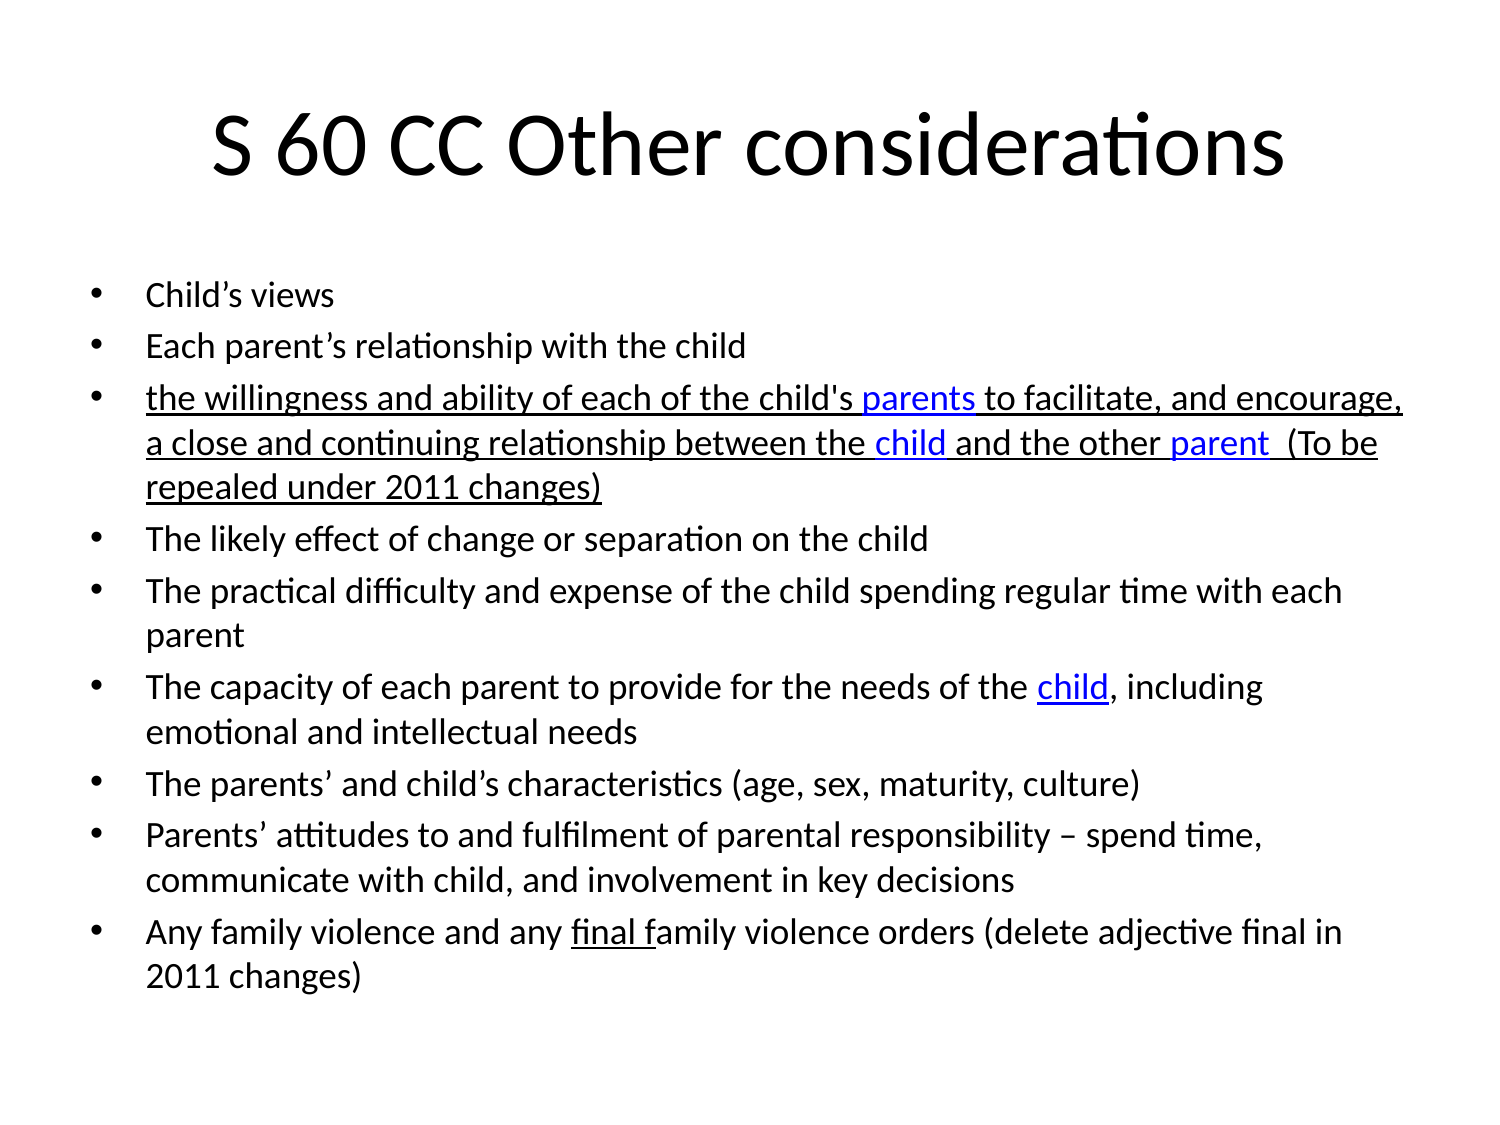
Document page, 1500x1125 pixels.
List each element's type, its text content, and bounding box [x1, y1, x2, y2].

list Child’s views Each parent’s relationship with the child the willingness and ability of each of the child's parents to facilitate, and encourage, a close and continuing relationship between the child and the other parent (To be repealed under 2011 changes) The likely effect of change or separation on the child The practical difficulty and expense of the child spending regular time with each parent The capacity of each parent to provide for the needs of the child, including emotional and intellectual needs The parents’ and child’s characteristics (age, sex, maturity, culture) Parents’ attitudes to and fulfilment of parental responsibility – spend time, communicate with child, and involvement in key decisions Any family violence and any final family violence orders (delete adjective final in 2011 changes) [75, 262, 1425, 1005]
title S 60 CC Other considerations [75, 45, 1425, 233]
